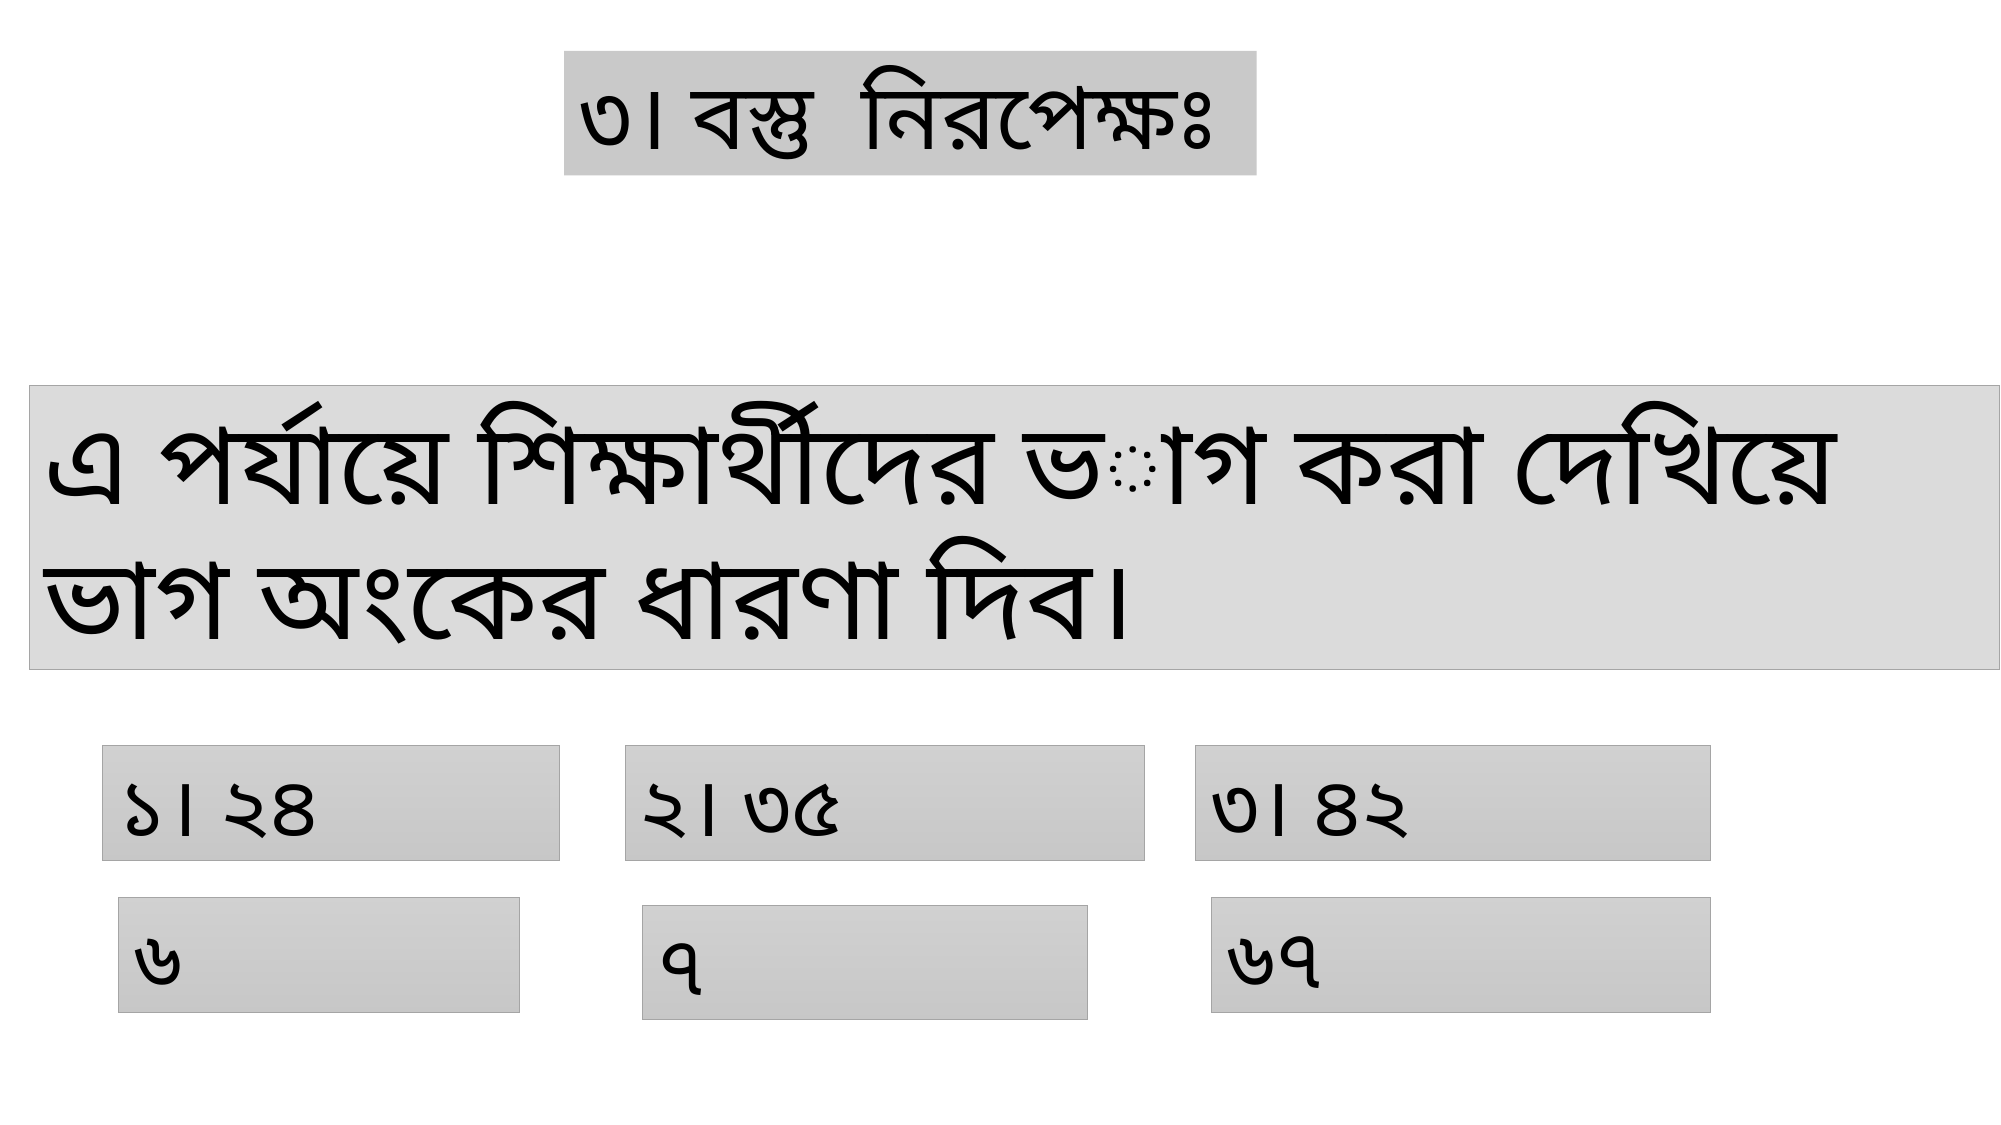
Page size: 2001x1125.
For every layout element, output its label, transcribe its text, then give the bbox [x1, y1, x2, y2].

text_box ৩। বস্তু নিরপেক্ষঃ [564, 50, 1257, 176]
text_box এ পর্যায়ে শিক্ষার্থীদের ভাগ করা দেখিয়ে ভাগ অংকের ধারণা দিব। [29, 385, 2000, 670]
